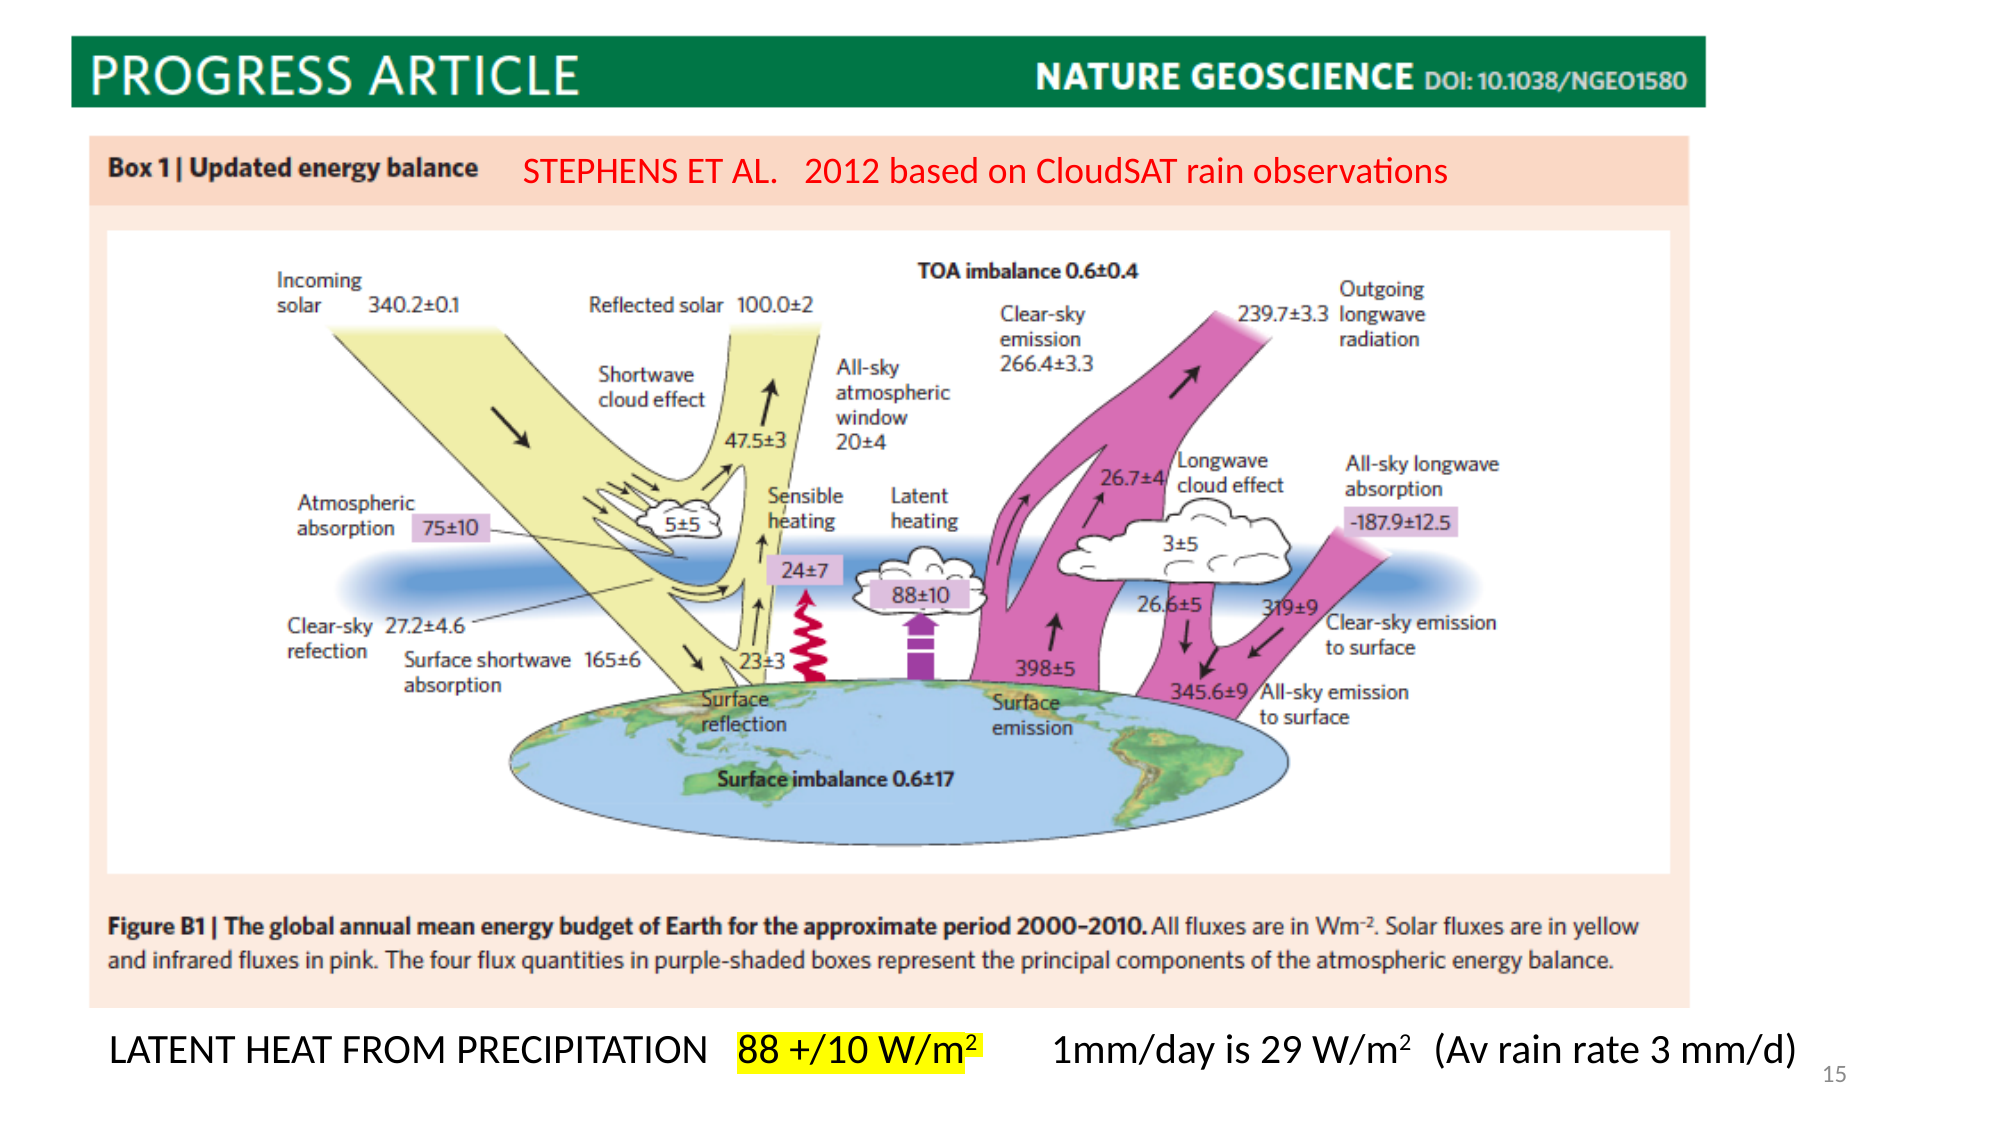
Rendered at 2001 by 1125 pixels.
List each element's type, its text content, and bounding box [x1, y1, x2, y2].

slide_number 15 [1412, 1042, 1863, 1103]
text_box LATENT HEAT FROM PRECIPITATION 88 +/10 W/m2 1mm/day is 29 W/m2 (Av rain rate 3 mm/d) [94, 1014, 1846, 1079]
picture [54, 0, 1749, 1008]
